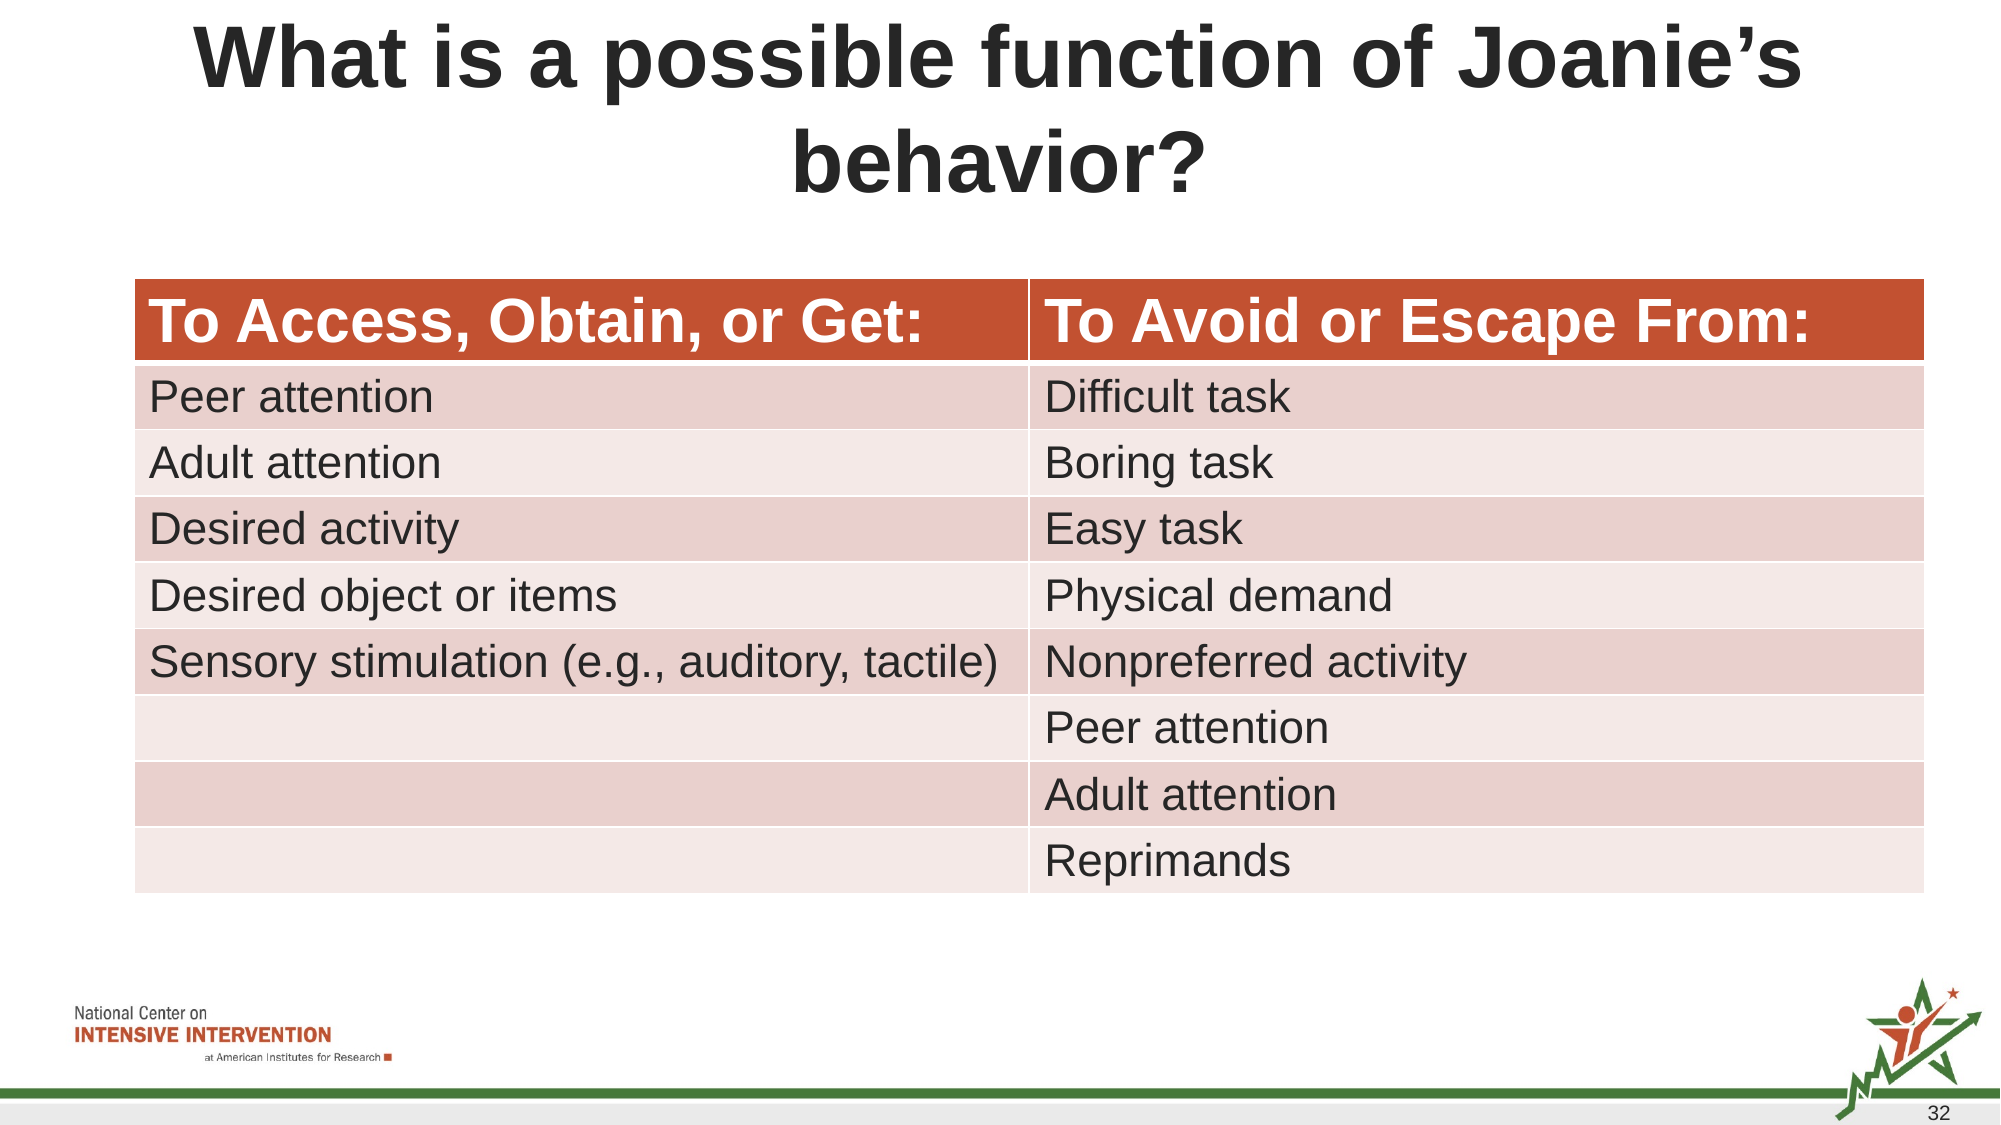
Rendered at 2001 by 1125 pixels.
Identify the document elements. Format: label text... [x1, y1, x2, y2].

table_cell Peer attention [135, 366, 1028, 429]
table_cell Sensory stimulation (e.g., auditory, tactile) [135, 629, 1028, 694]
table_header To Access, Obtain, or Get: [135, 279, 1028, 360]
slide_number 32 [1925, 1099, 1951, 1125]
table_cell Adult attention [1030, 762, 1924, 826]
table_cell Easy task [1030, 497, 1924, 561]
table_cell [135, 828, 1028, 893]
picture [0, 0, 2000, 1125]
table_cell Peer attention [1030, 696, 1924, 760]
table_cell Boring task [1030, 430, 1924, 495]
table_cell Difficult task [1030, 366, 1924, 429]
table_header To Avoid or Escape From: [1030, 279, 1924, 360]
table_cell [135, 696, 1028, 760]
title What is a possible function of Joanie’s behavior? [75, 0, 1925, 210]
table_cell Desired object or items [135, 563, 1028, 628]
table_cell Adult attention [135, 430, 1028, 495]
table_cell Nonpreferred activity [1030, 629, 1924, 694]
table_cell Desired activity [135, 497, 1028, 561]
table_cell Reprimands [1030, 828, 1924, 893]
table_cell Physical demand [1030, 563, 1924, 628]
table_cell [135, 762, 1028, 826]
